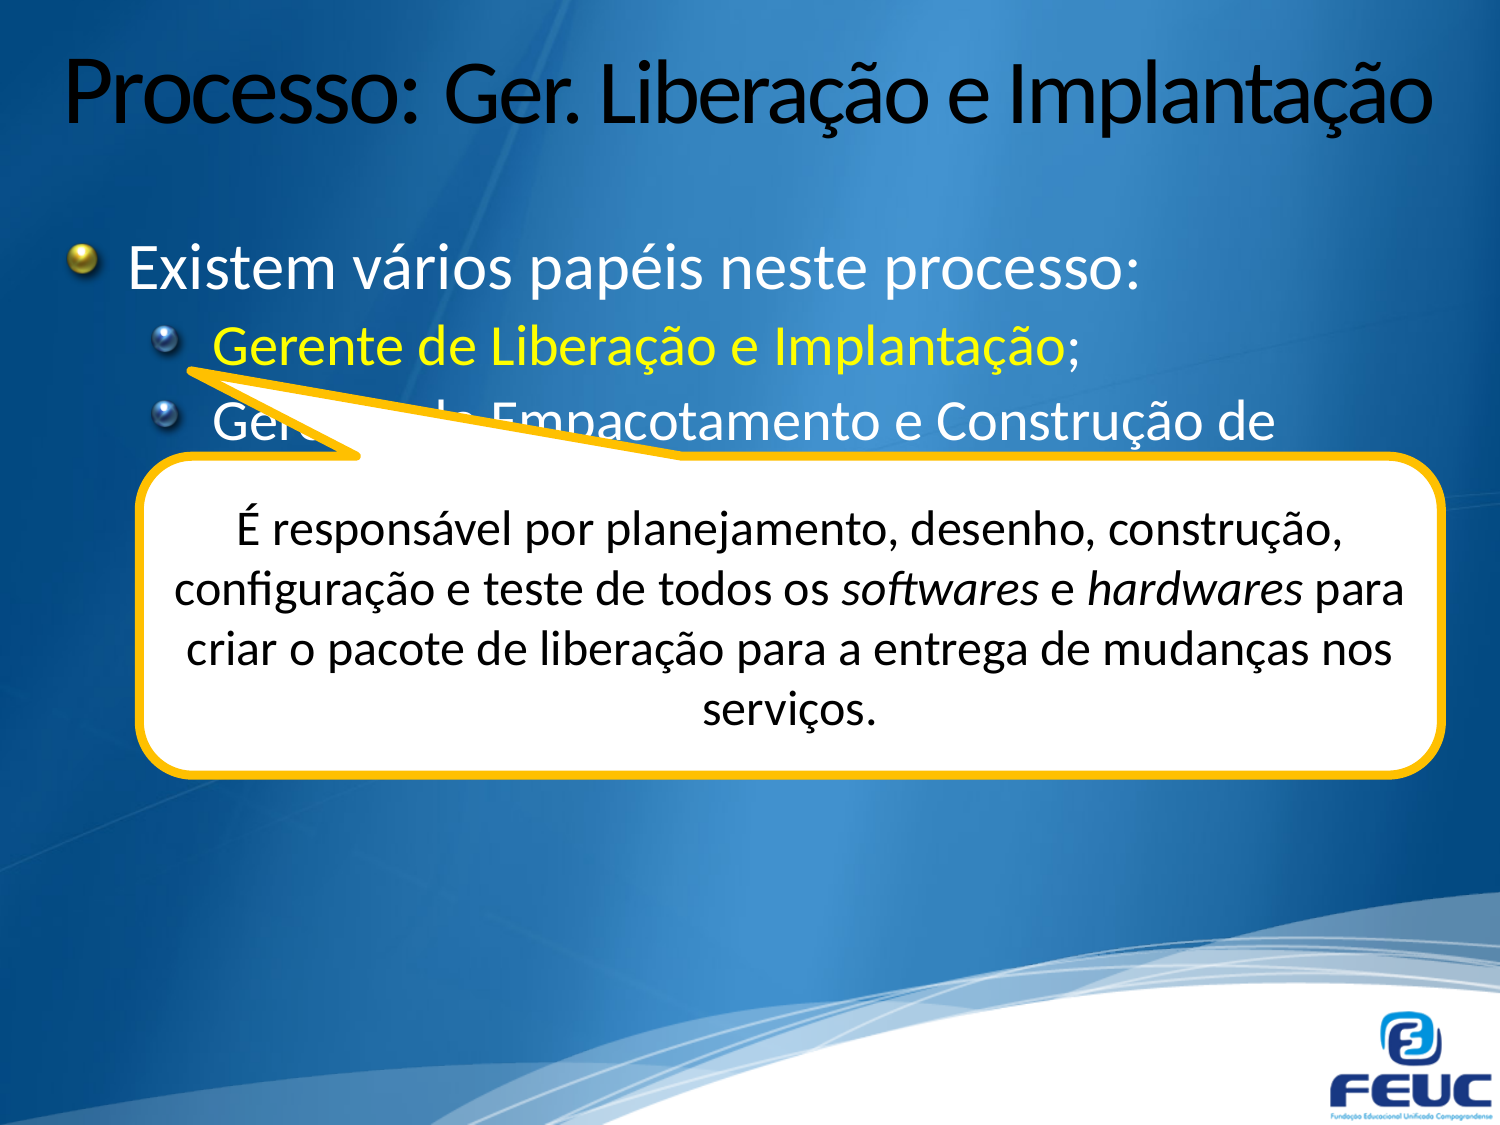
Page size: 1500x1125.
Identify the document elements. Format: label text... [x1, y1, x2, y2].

list Existem vários papéis neste processo: Gerente de Liberação e Implantação; Gerente de Empacotamento e Construção de Liberação; Equipe de Implantação. [62, 231, 1483, 602]
picture [0, 0, 1500, 1125]
title Processo: Ger. Liberação e Implantação [62, 37, 1438, 147]
text_box É responsável por planejamento, desenho, construção, configuração e teste de todos os softwares e hardwares para criar o pacote de liberação para a entrega de mudanças nos serviços. [134, 366, 1446, 780]
